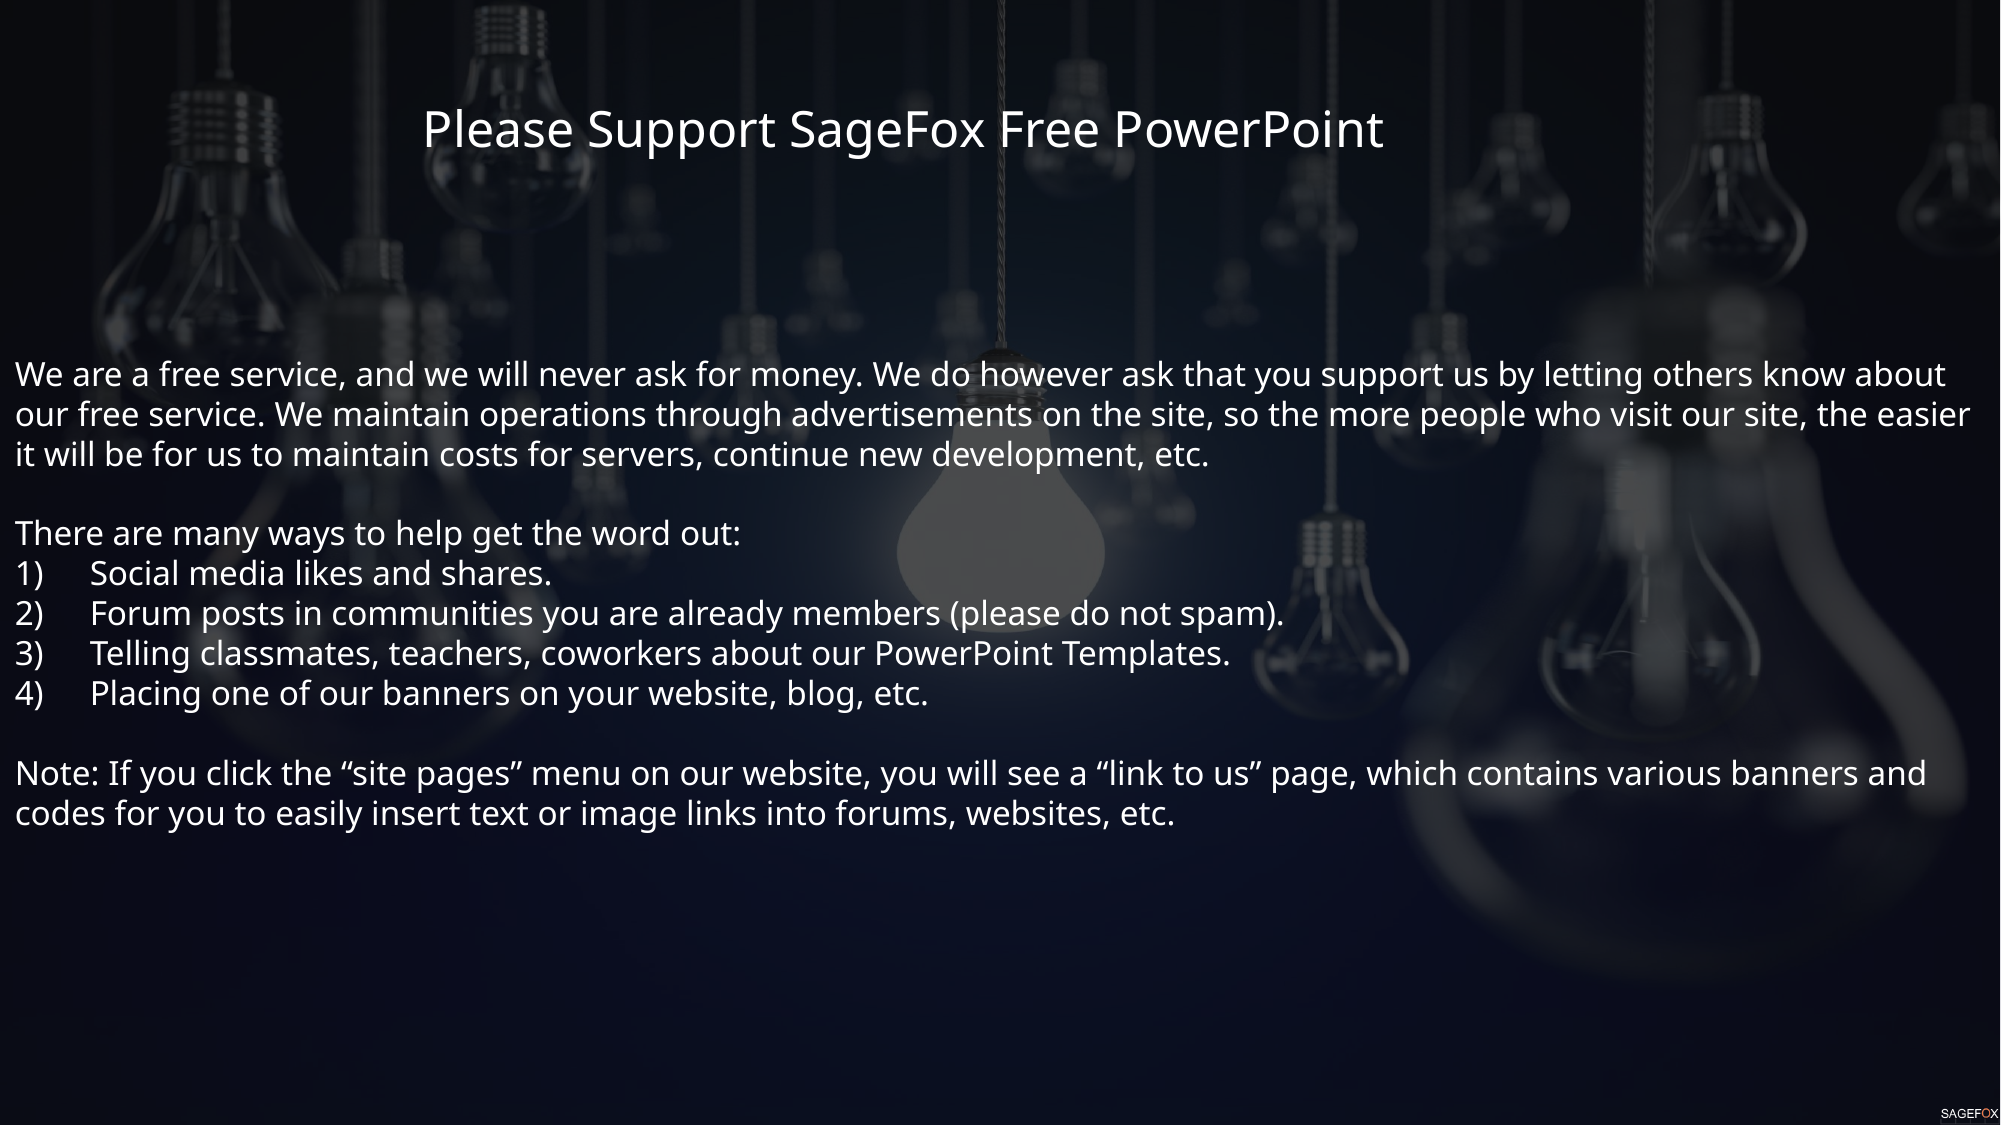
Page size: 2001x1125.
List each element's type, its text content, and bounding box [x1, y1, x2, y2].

title Please Support SageFox Free PowerPoint [363, 72, 1444, 190]
text_box We are a free service, and we will never ask for money. We do however ask that you support us by letting others know about our free service. We maintain operations through advertisements on the site, so the more people who visit our site, the easier it will be for us to maintain costs for servers, continue new development, etc. There are many ways to help get the word out: Social media likes and shares. Forum posts in communities you are already members (please do not spam). Telling classmates, teachers, coworkers about our PowerPoint Templates. Placing one of our banners on your website, blog, etc. Note: If you click the “site pages” menu on our website, you will see a “link to us” page, which contains various banners and codes for you to easily insert text or image links into forums, websites, etc. [0, 0, 2000, 1125]
